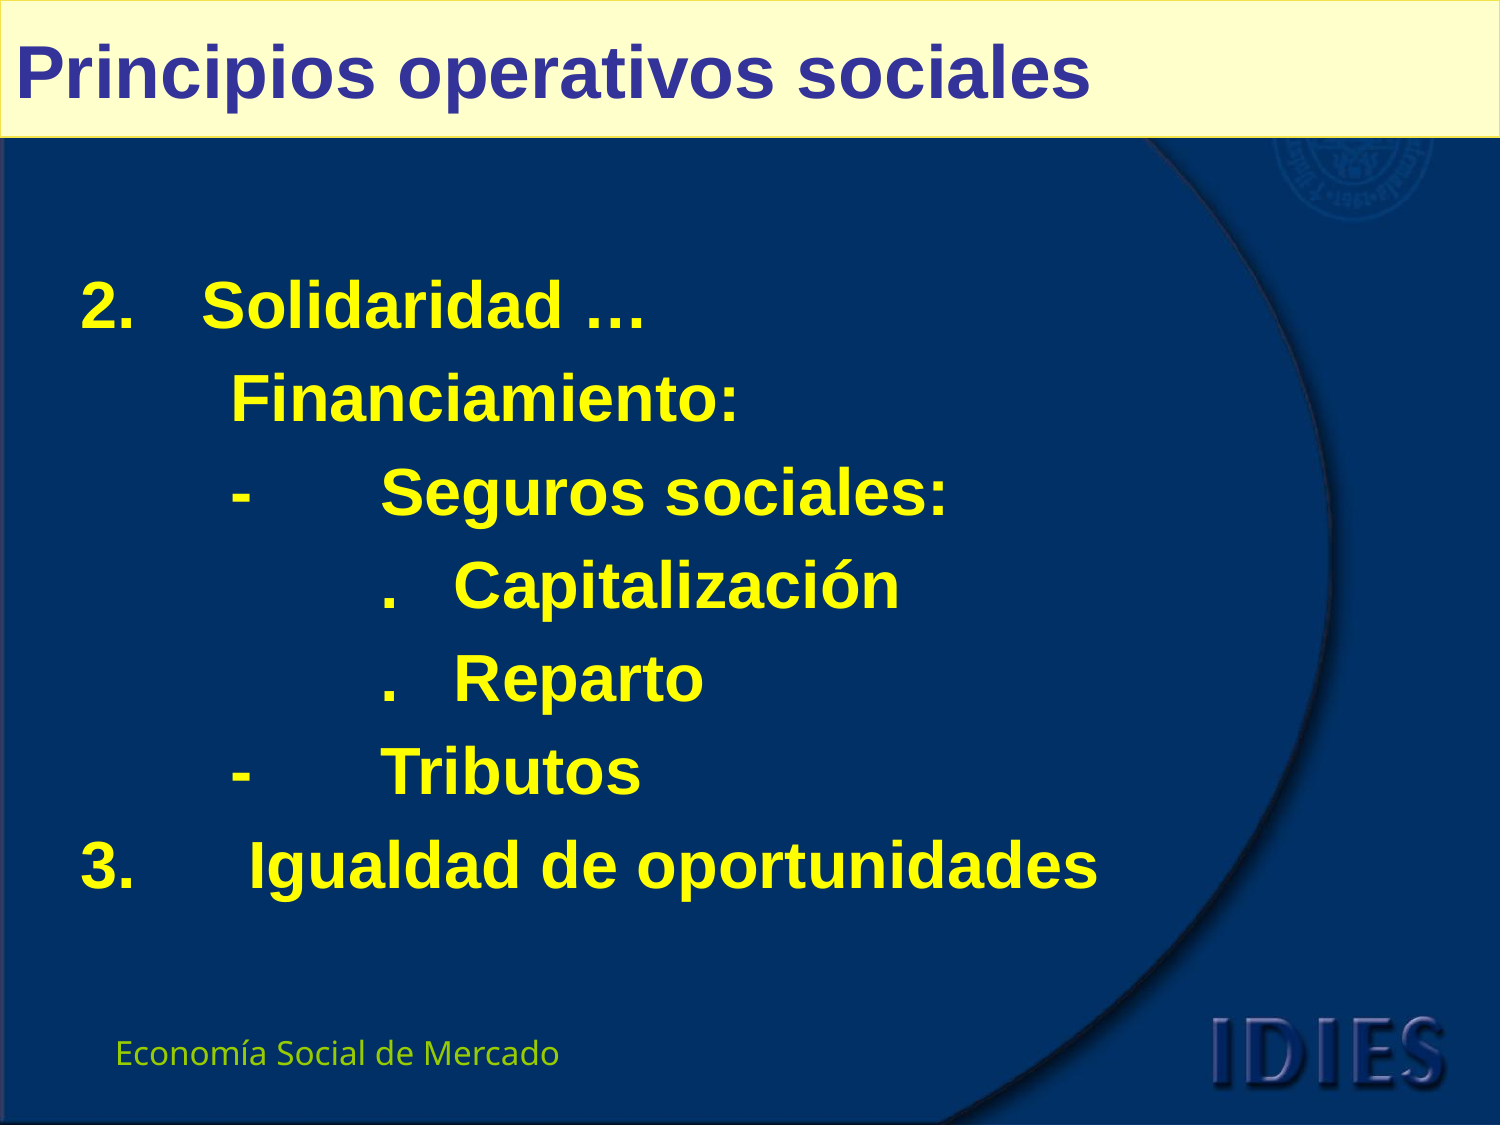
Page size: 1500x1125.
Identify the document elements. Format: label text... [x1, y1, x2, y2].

title Principios operativos sociales [0, 0, 1500, 138]
list Solidaridad … Financiamiento: - Seguros sociales: . Capitalización . Reparto - Tributos 3. Igualdad de oportunidades [64, 160, 1355, 1048]
picture [0, 138, 1500, 1125]
